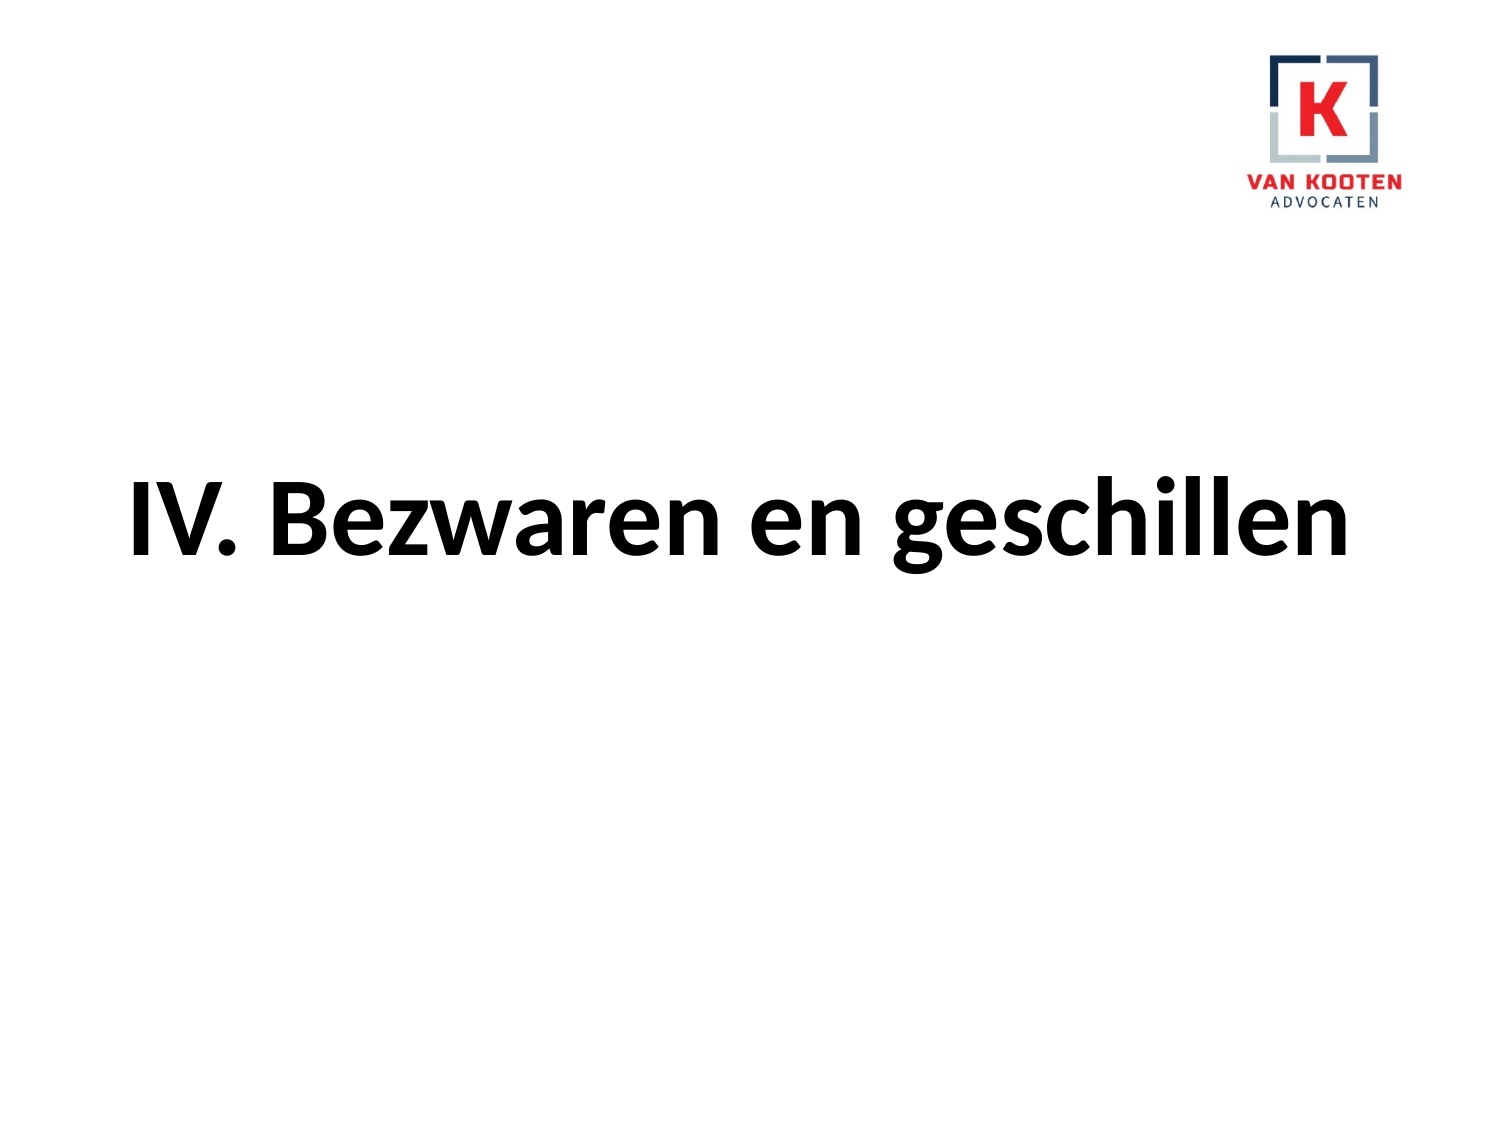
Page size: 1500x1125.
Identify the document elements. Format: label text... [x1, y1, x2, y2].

title IV. Bezwaren en geschillen [64, 163, 1415, 858]
picture [1222, 30, 1424, 232]
